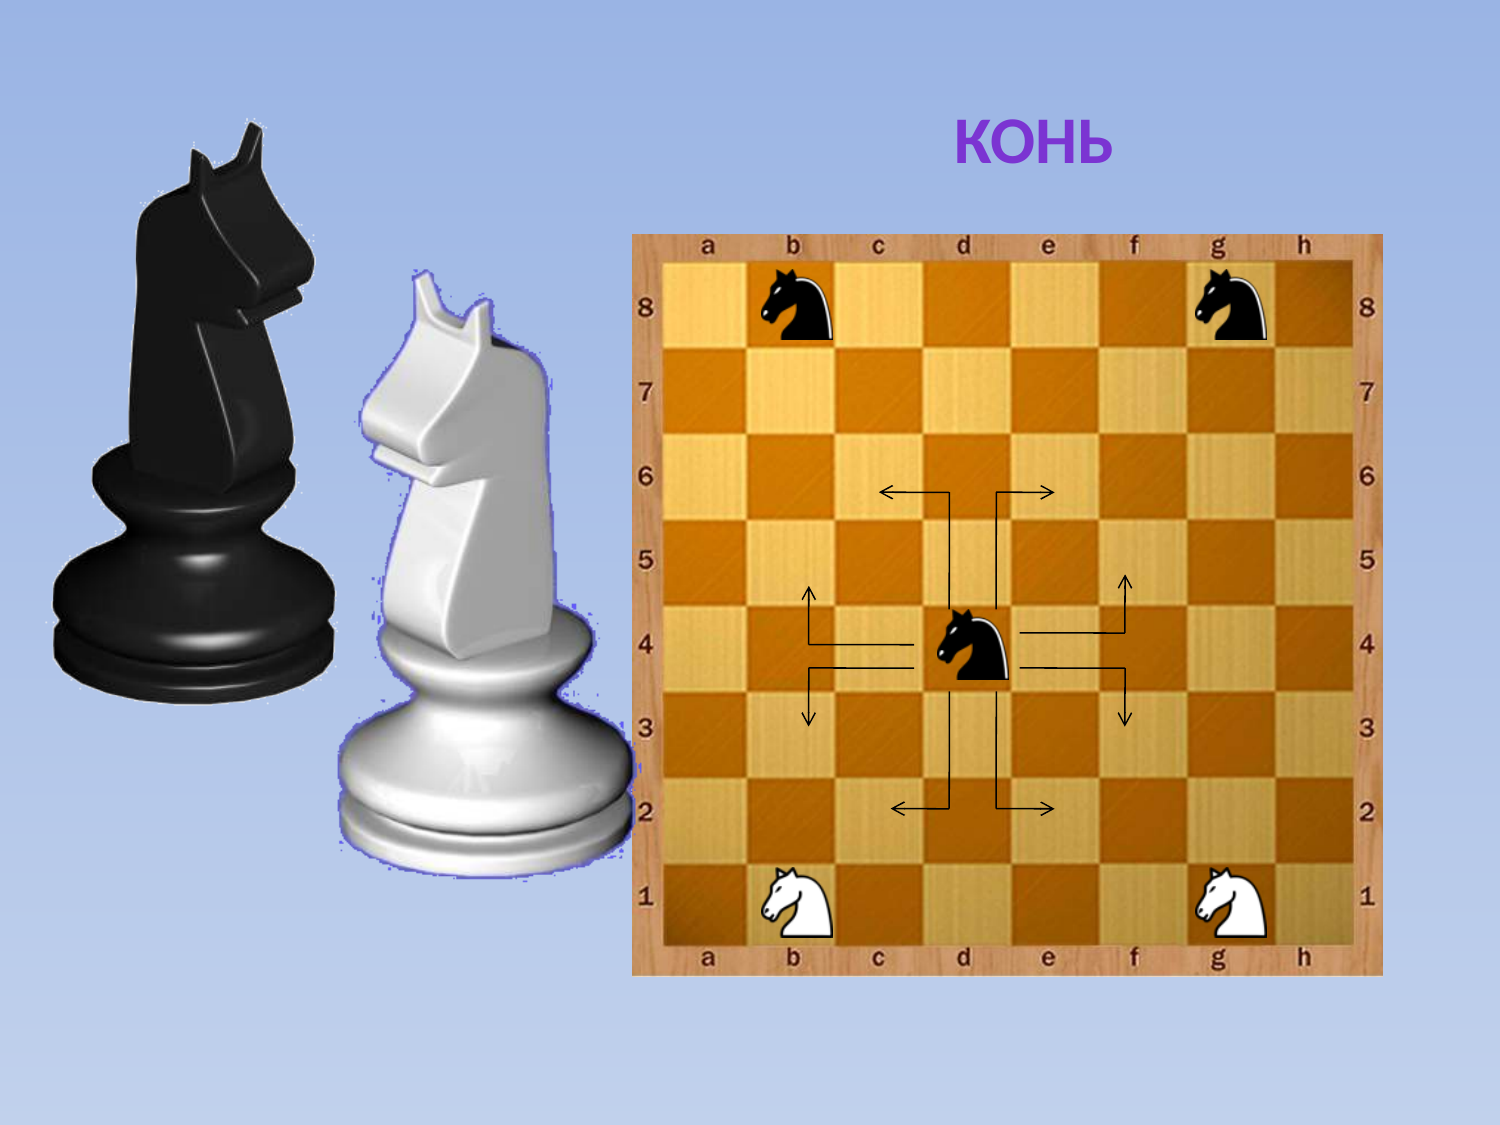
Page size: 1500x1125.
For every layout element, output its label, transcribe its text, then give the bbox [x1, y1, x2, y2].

text_box КОНЬ [939, 89, 1130, 185]
picture [0, 58, 1383, 977]
